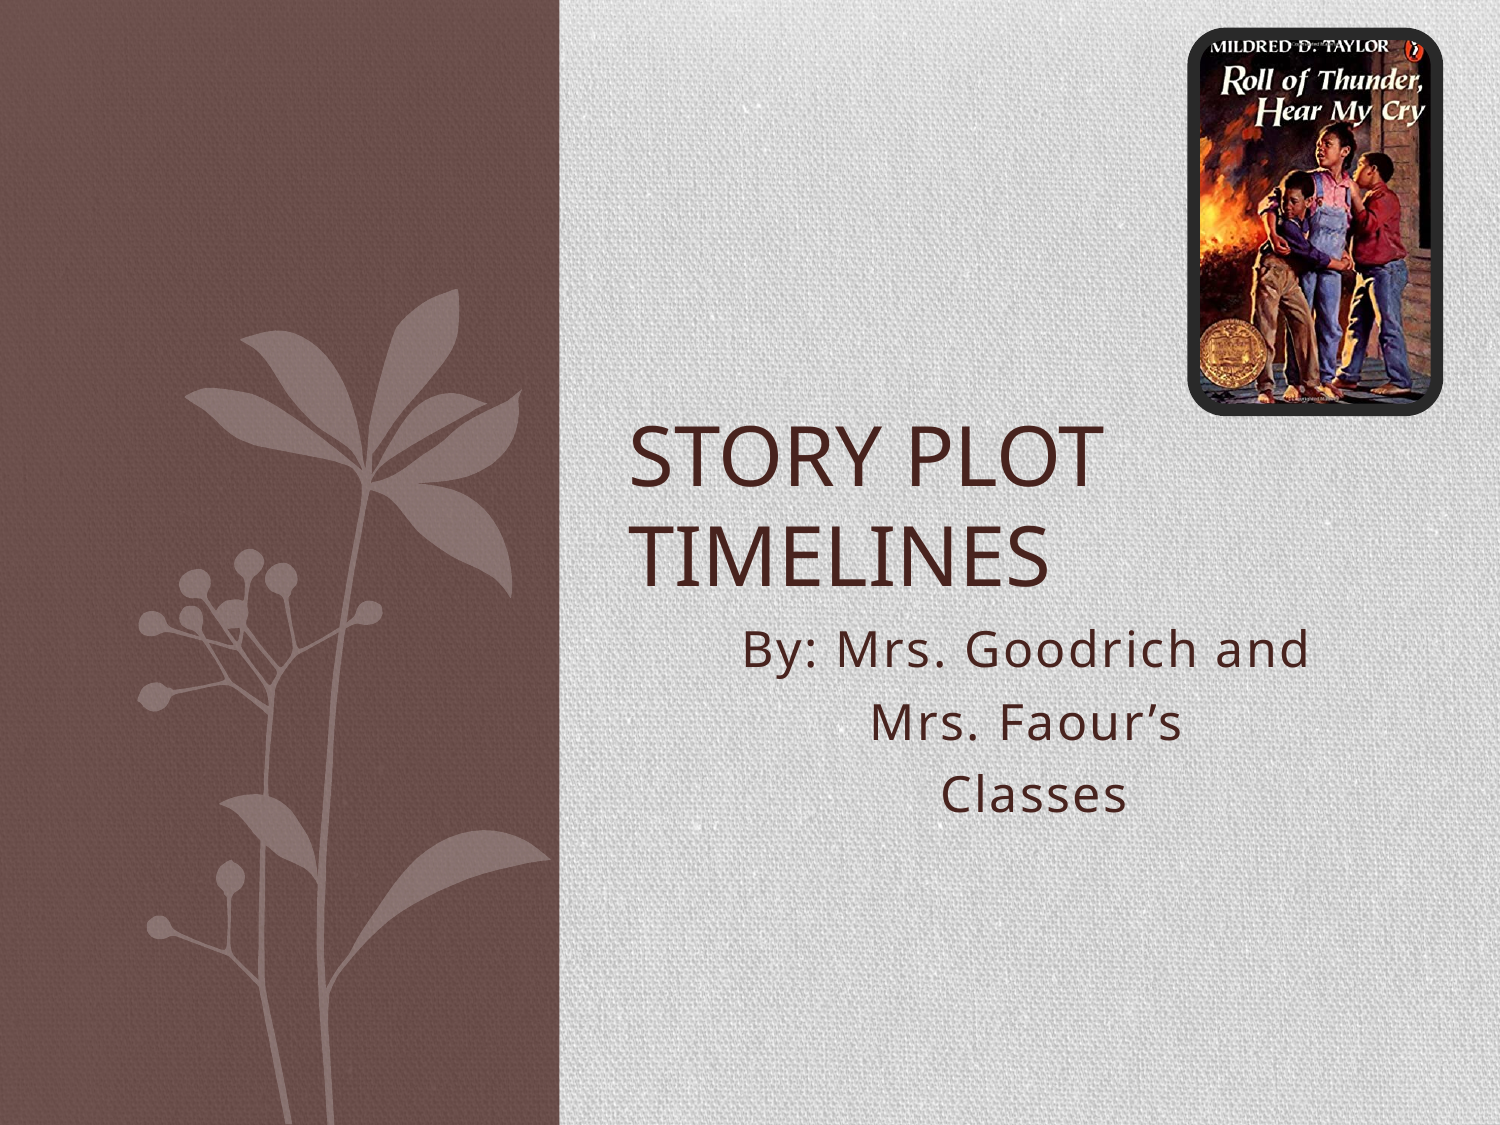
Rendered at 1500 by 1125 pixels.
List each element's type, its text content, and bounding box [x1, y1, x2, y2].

picture [1193, 33, 1438, 411]
subtitle By: Mrs. Goodrich and Mrs. Faour’s Classes [614, 611, 1454, 870]
title Story plot timelines [613, 232, 1454, 611]
